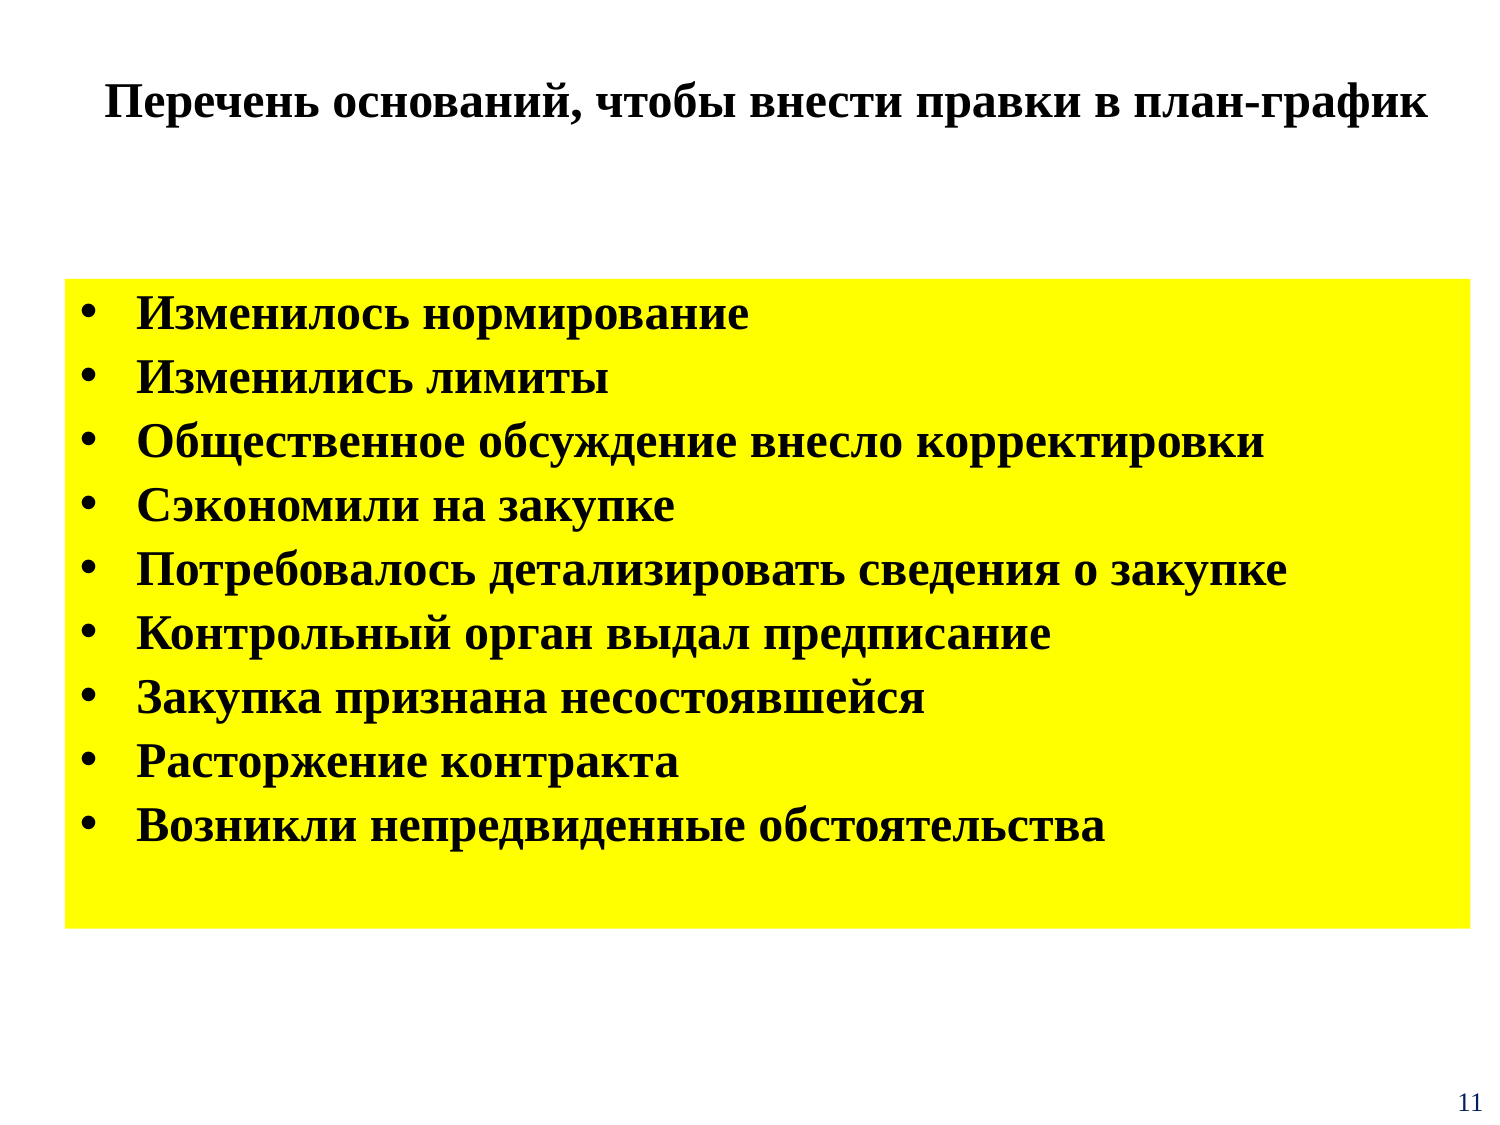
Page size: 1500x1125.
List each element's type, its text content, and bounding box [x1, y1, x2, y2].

text_box 11 [1440, 1077, 1500, 1125]
list Изменилось нормирование Изменились лимиты Общественное обсуждение внесло корректировки Сэкономили на закупке Потребовалось детализировать сведения о закупке Контрольный орган выдал предписание Закупка признана несостоявшейся Расторжение контракта Возникли непредвиденные обстоятельства [64, 278, 1471, 929]
title Перечень оснований, чтобы внести правки в план-график [75, 45, 1471, 149]
